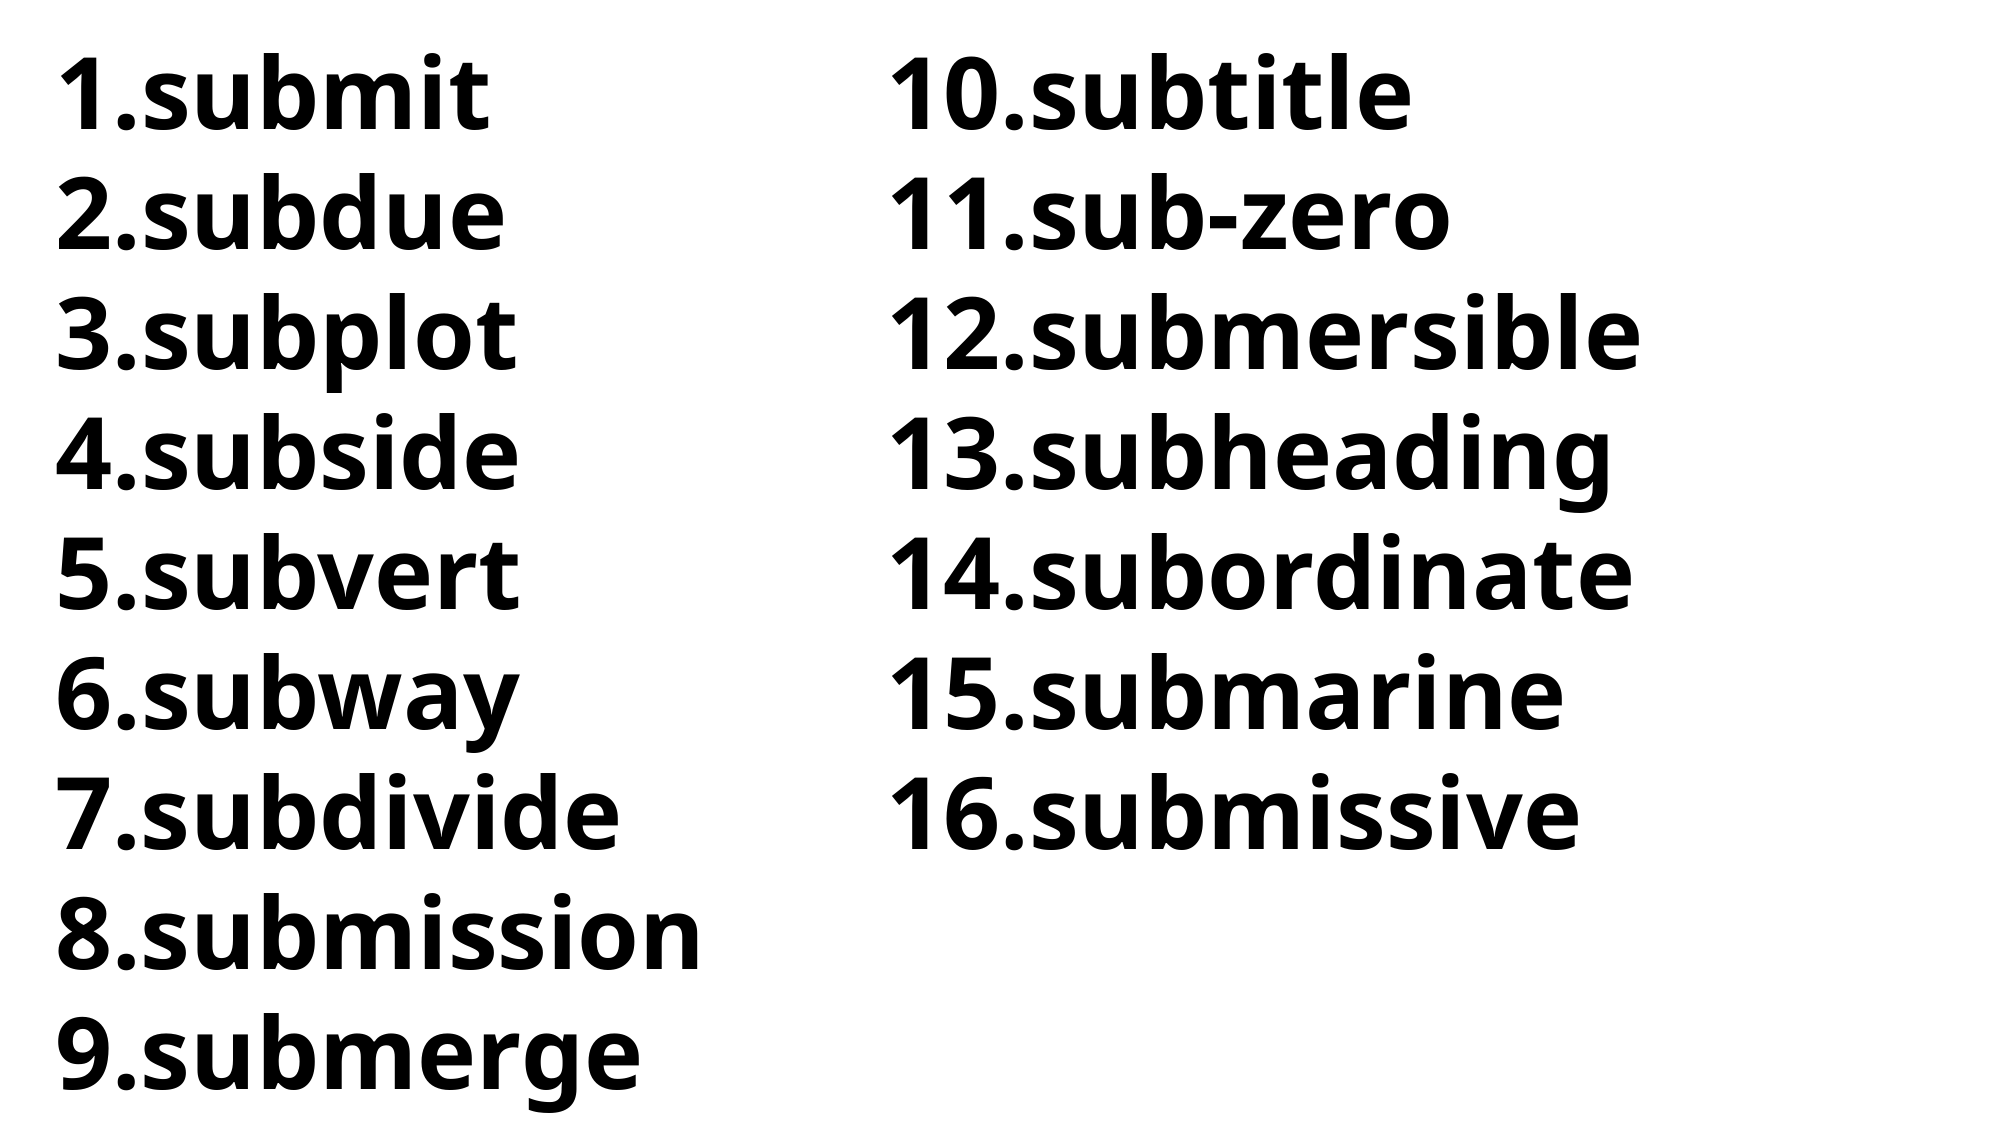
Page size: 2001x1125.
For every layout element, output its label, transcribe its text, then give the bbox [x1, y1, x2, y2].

text_box 10.subtitle 11.sub-zero 12.submersible 13.subheading 14.subordinate 15.submarine 16.submissive [871, 22, 1960, 877]
text_box submit subdue subplot subside subvert subway 7.subdivide 8.submission 9.submerge [40, 22, 892, 1125]
